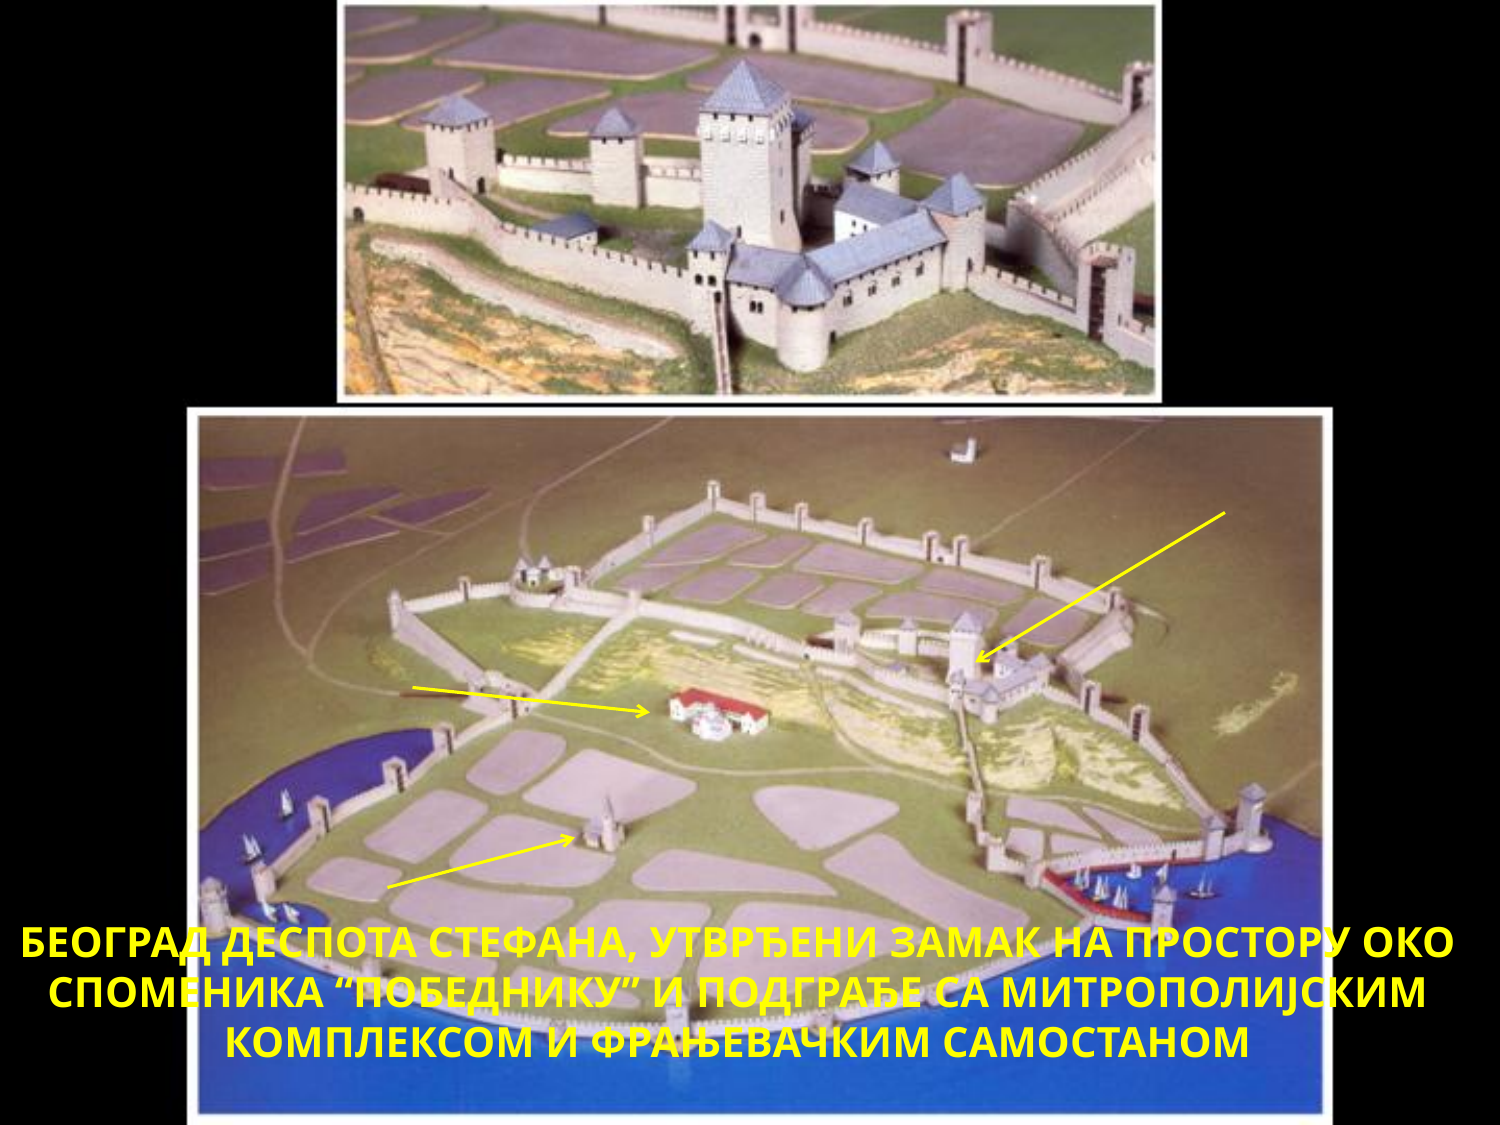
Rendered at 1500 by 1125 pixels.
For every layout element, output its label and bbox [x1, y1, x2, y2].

text_box [974, 512, 1226, 663]
text_box [387, 837, 576, 888]
picture [0, 0, 1500, 1125]
text_box [412, 687, 651, 713]
